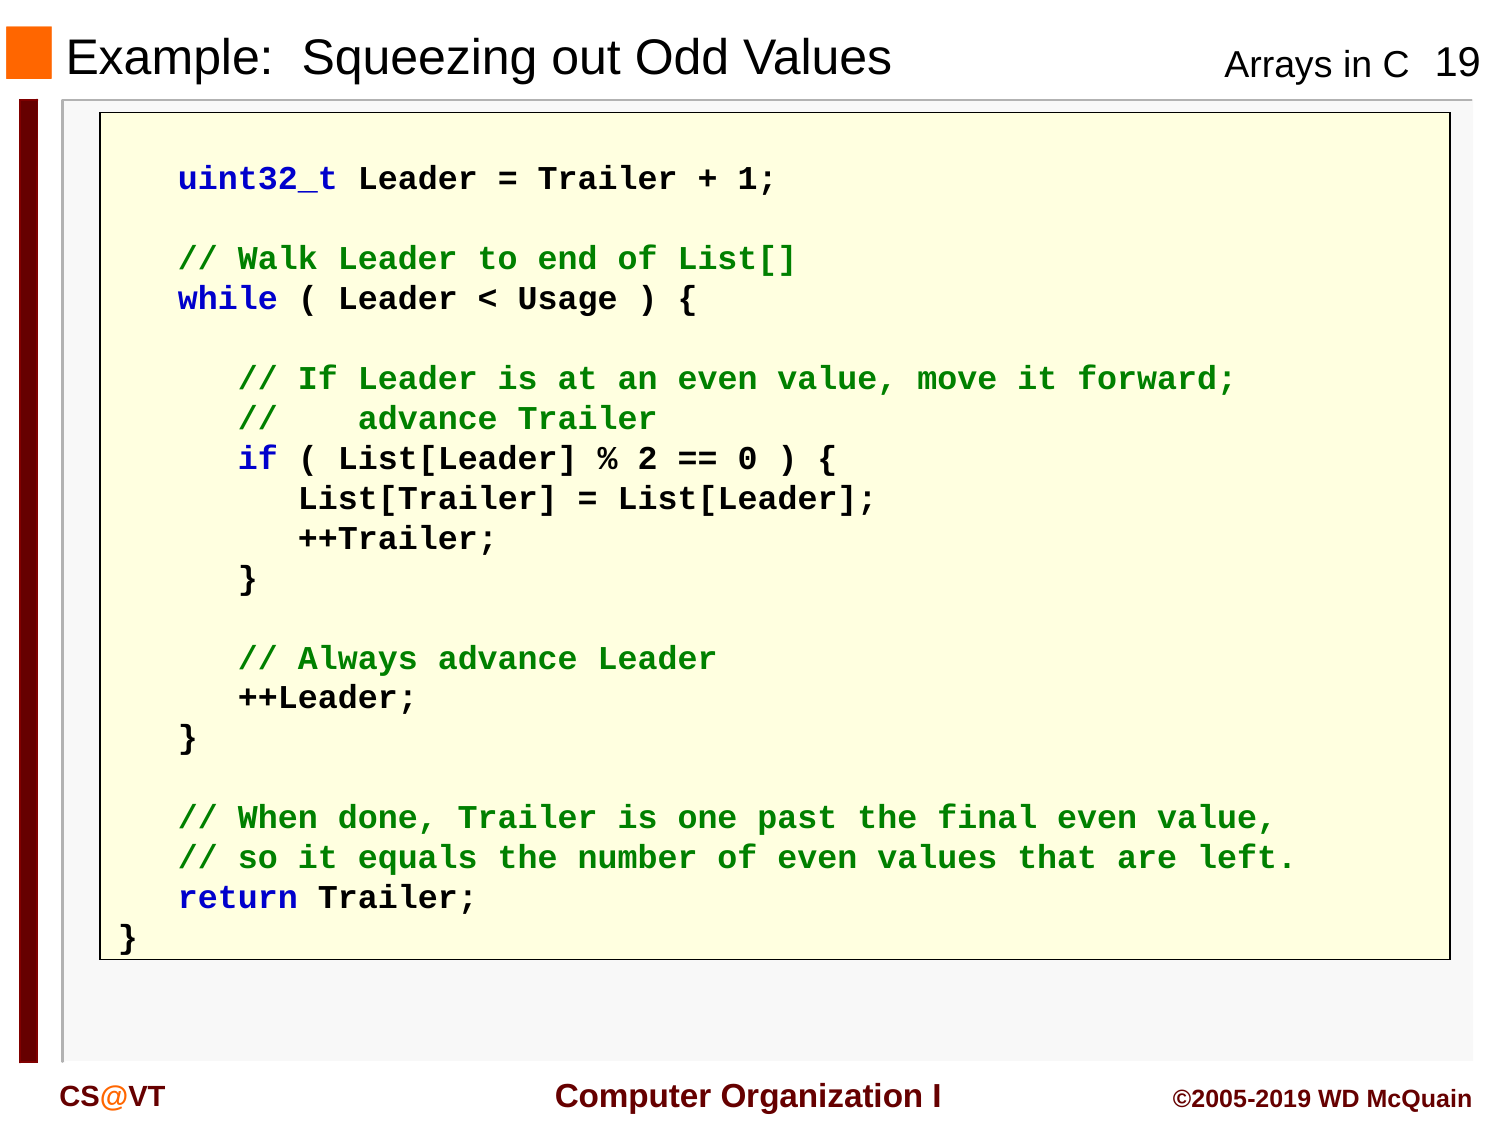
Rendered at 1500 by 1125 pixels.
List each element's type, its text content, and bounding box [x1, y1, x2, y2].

text_box uint32_t Leader = Trailer + 1; // Walk Leader to end of List[] while ( Leader < Usage ) { // If Leader is at an even value, move it forward; // advance Trailer if ( List[Leader] % 2 == 0 ) { List[Trailer] = List[Leader]; ++Trailer; } // Always advance Leader ++Leader; } // When done, Trailer is one past the final even value, // so it equals the number of even values that are left. return Trailer; } [99, 112, 1450, 960]
title Example: Squeezing out Odd Values [62, 16, 1150, 95]
